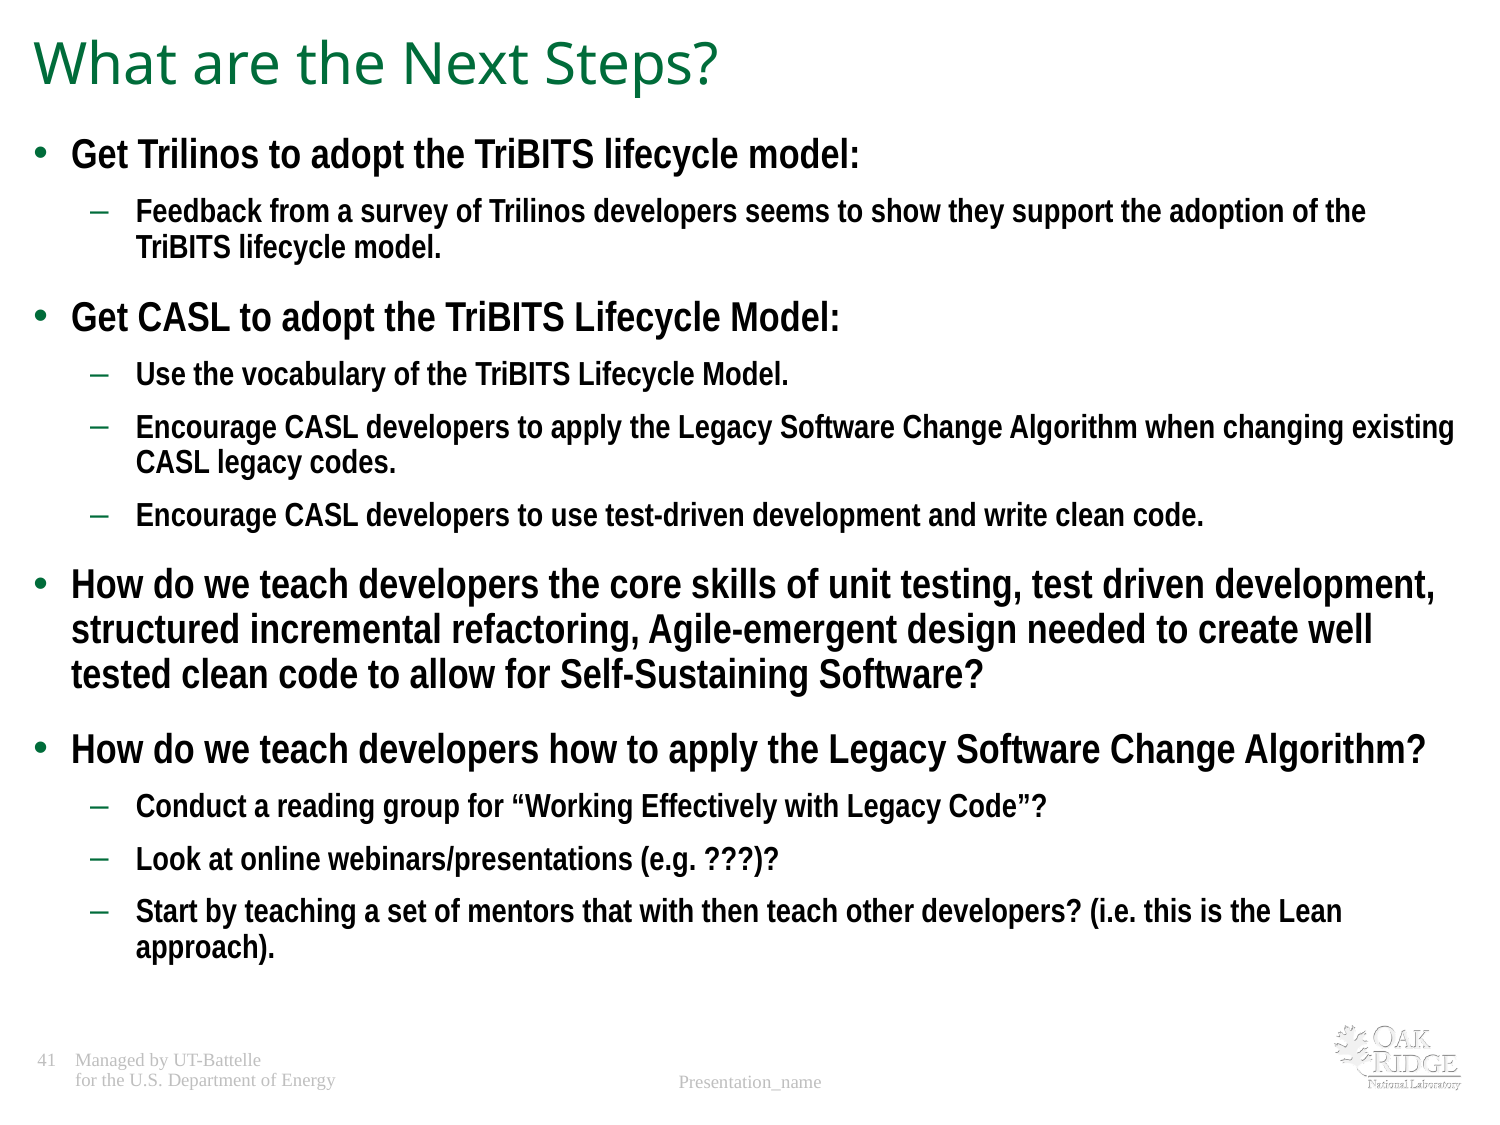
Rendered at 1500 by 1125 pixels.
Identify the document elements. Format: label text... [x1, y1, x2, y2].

list Get Trilinos to adopt the TriBITS lifecycle model: Feedback from a survey of Trilinos developers seems to show they support the adoption of the TriBITS lifecycle model. Get CASL to adopt the TriBITS Lifecycle Model: Use the vocabulary of the TriBITS Lifecycle Model. Encourage CASL developers to apply the Legacy Software Change Algorithm when changing existing CASL legacy codes. Encourage CASL developers to use test-driven development and write clean code. How do we teach developers the core skills of unit testing, test driven development, structured incremental refactoring, Agile-emergent design needed to create well tested clean code to allow for Self-Sustaining Software? How do we teach developers how to apply the Legacy Software Change Algorithm? Conduct a reading group for “Working Effectively with Legacy Code”? Look at online webinars/presentations (e.g. ???)? Start by teaching a set of mentors that with then teach other developers? (i.e. this is the Lean approach). [18, 125, 1475, 983]
title What are the Next Steps? [18, 29, 1500, 105]
picture [1325, 1019, 1472, 1095]
